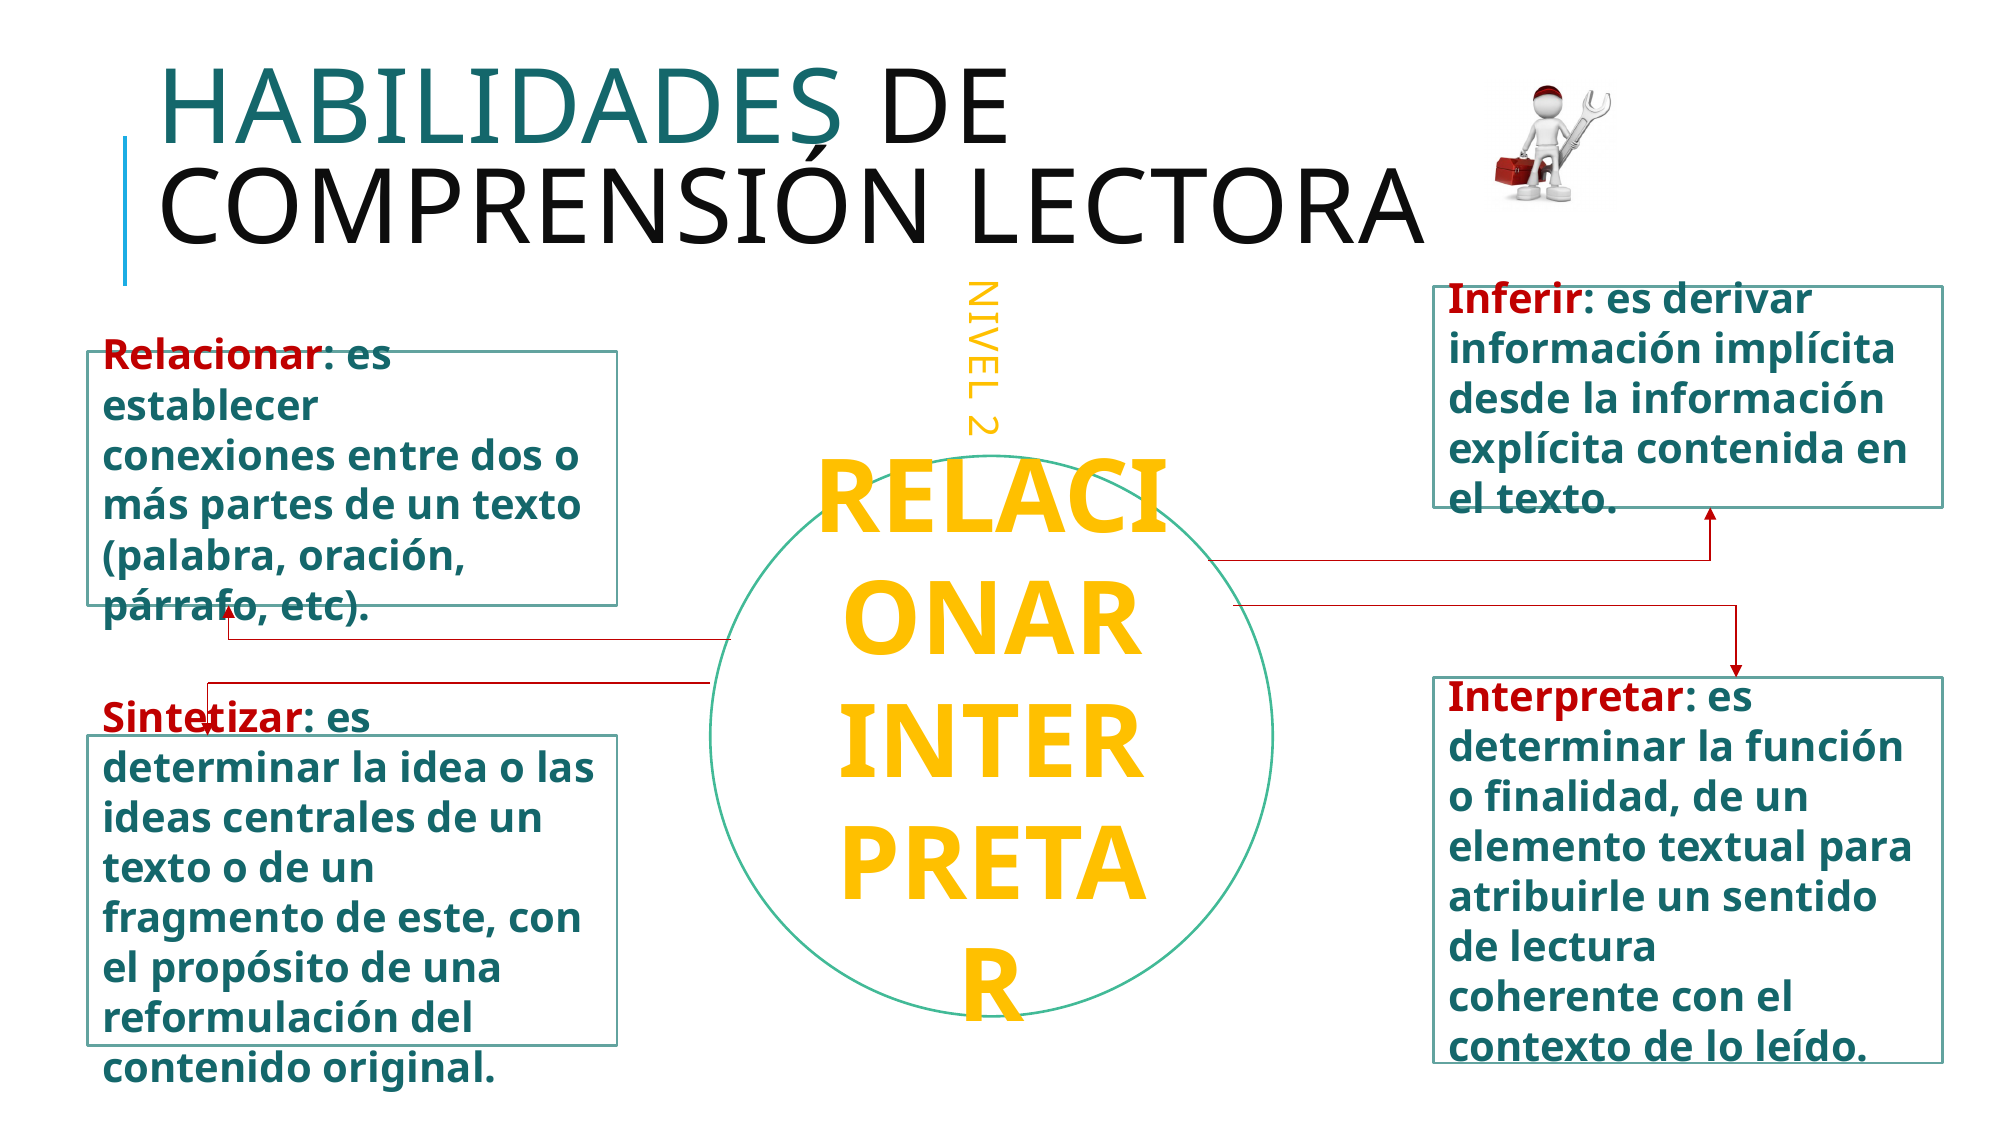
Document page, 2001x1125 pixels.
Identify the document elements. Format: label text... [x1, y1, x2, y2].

text_box NIVEL 2 [935, 263, 1026, 456]
title HABILIDADES DE COMPRENSIÓN LECTORA [141, 40, 1737, 287]
text_box Interpretar: es determinar la función o finalidad, de un elemento textual para atribuirle un sentido de lectura coherente con el contexto de lo leído. [1432, 676, 1944, 1064]
text_box Inferir: es derivar información implícita desde la información explícita contenida en el texto. [1432, 285, 1944, 509]
text_box Sintetizar: es determinar la idea o las ideas centrales de un texto o de un fragmento de este, con el propósito de una reformulación del contenido original. [86, 734, 618, 1047]
text_box Relacionar: es establecer conexiones entre dos o más partes de un texto (palabra, oración, párrafo, etc). [86, 350, 618, 607]
text_box RELACIONAR INTERPRETAR [708, 456, 1275, 1018]
picture [1484, 78, 1618, 212]
